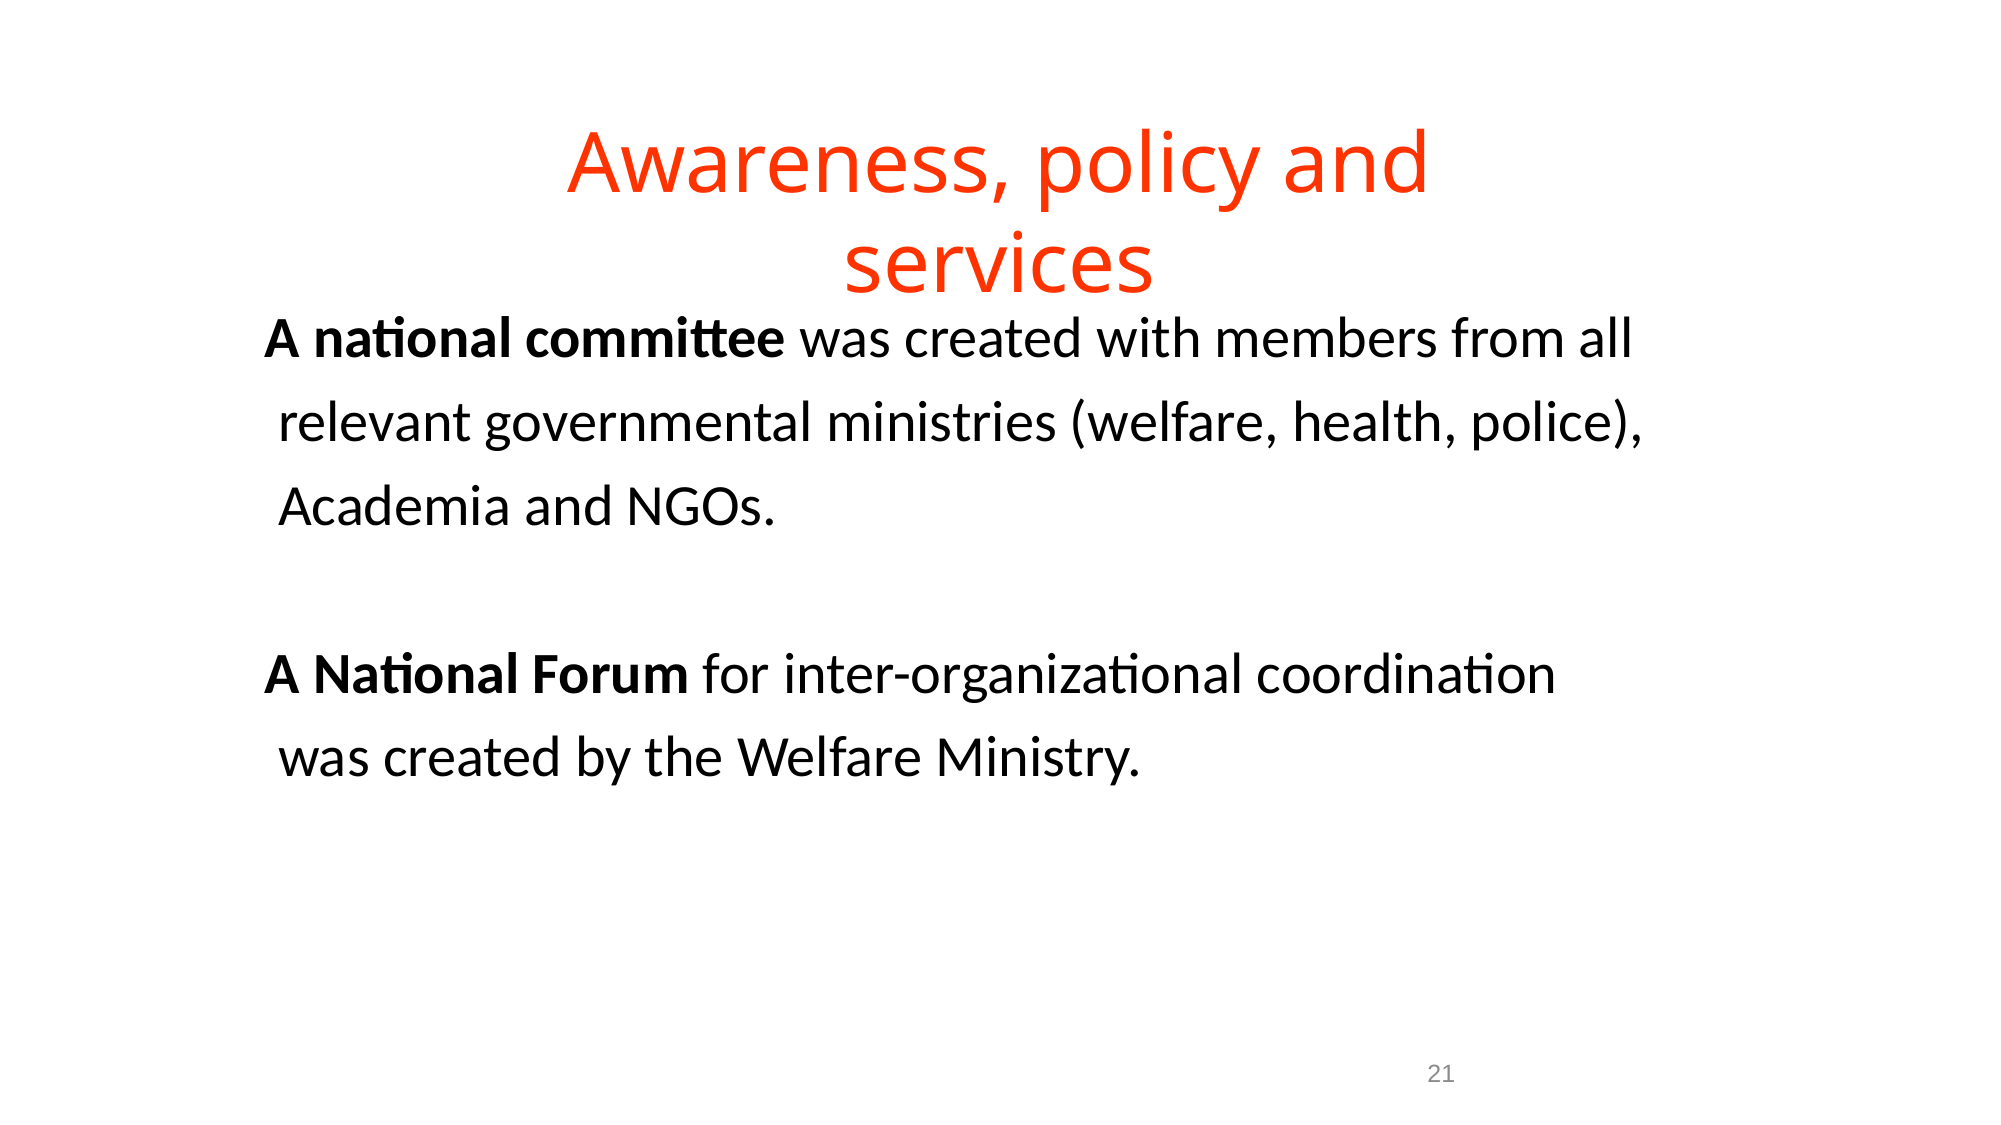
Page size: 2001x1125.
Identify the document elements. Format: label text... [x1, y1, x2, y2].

text_box Awareness, policy and services [397, 101, 1603, 317]
title [137, 59, 1863, 278]
list A national committee was created with members from all relevant governmental ministries (welfare, health, police), Academia and NGOs. A National Forum for inter-organizational coordination was created by the Welfare Ministry. [249, 125, 1709, 1053]
slide_number 21 [1412, 1042, 1863, 1103]
